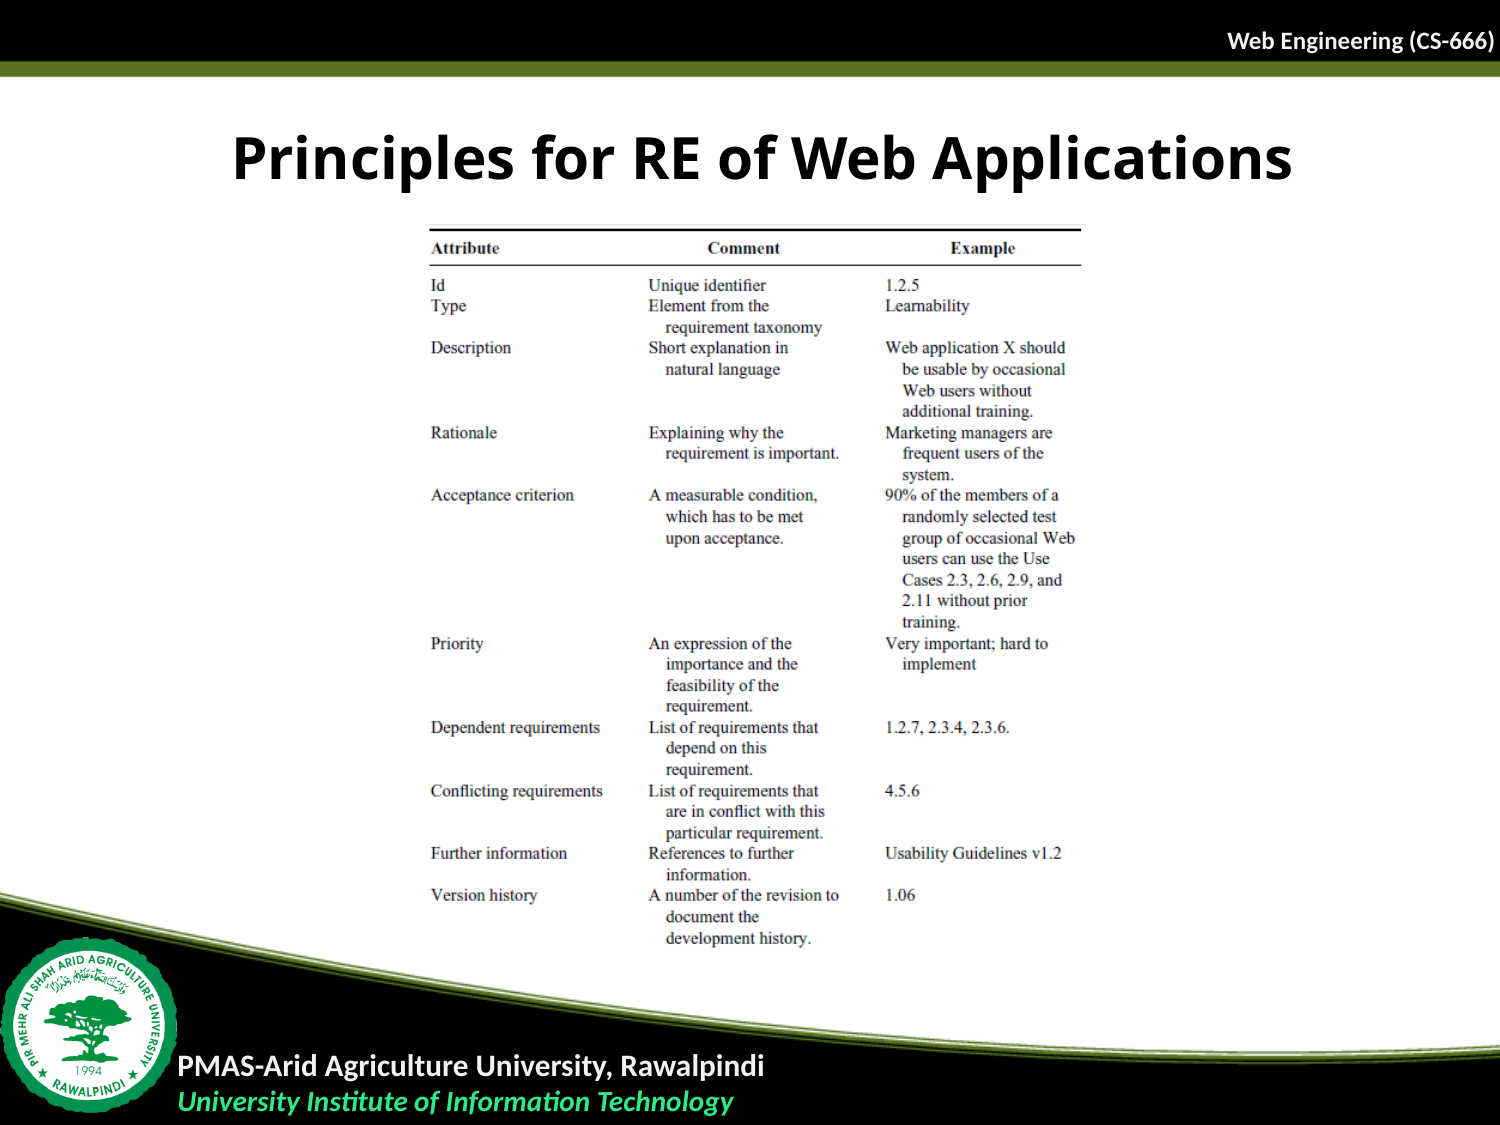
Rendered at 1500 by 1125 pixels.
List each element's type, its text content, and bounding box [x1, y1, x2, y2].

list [426, 224, 1086, 951]
title Principles for RE of Web Applications [62, 112, 1463, 200]
picture [0, 1, 1500, 1125]
